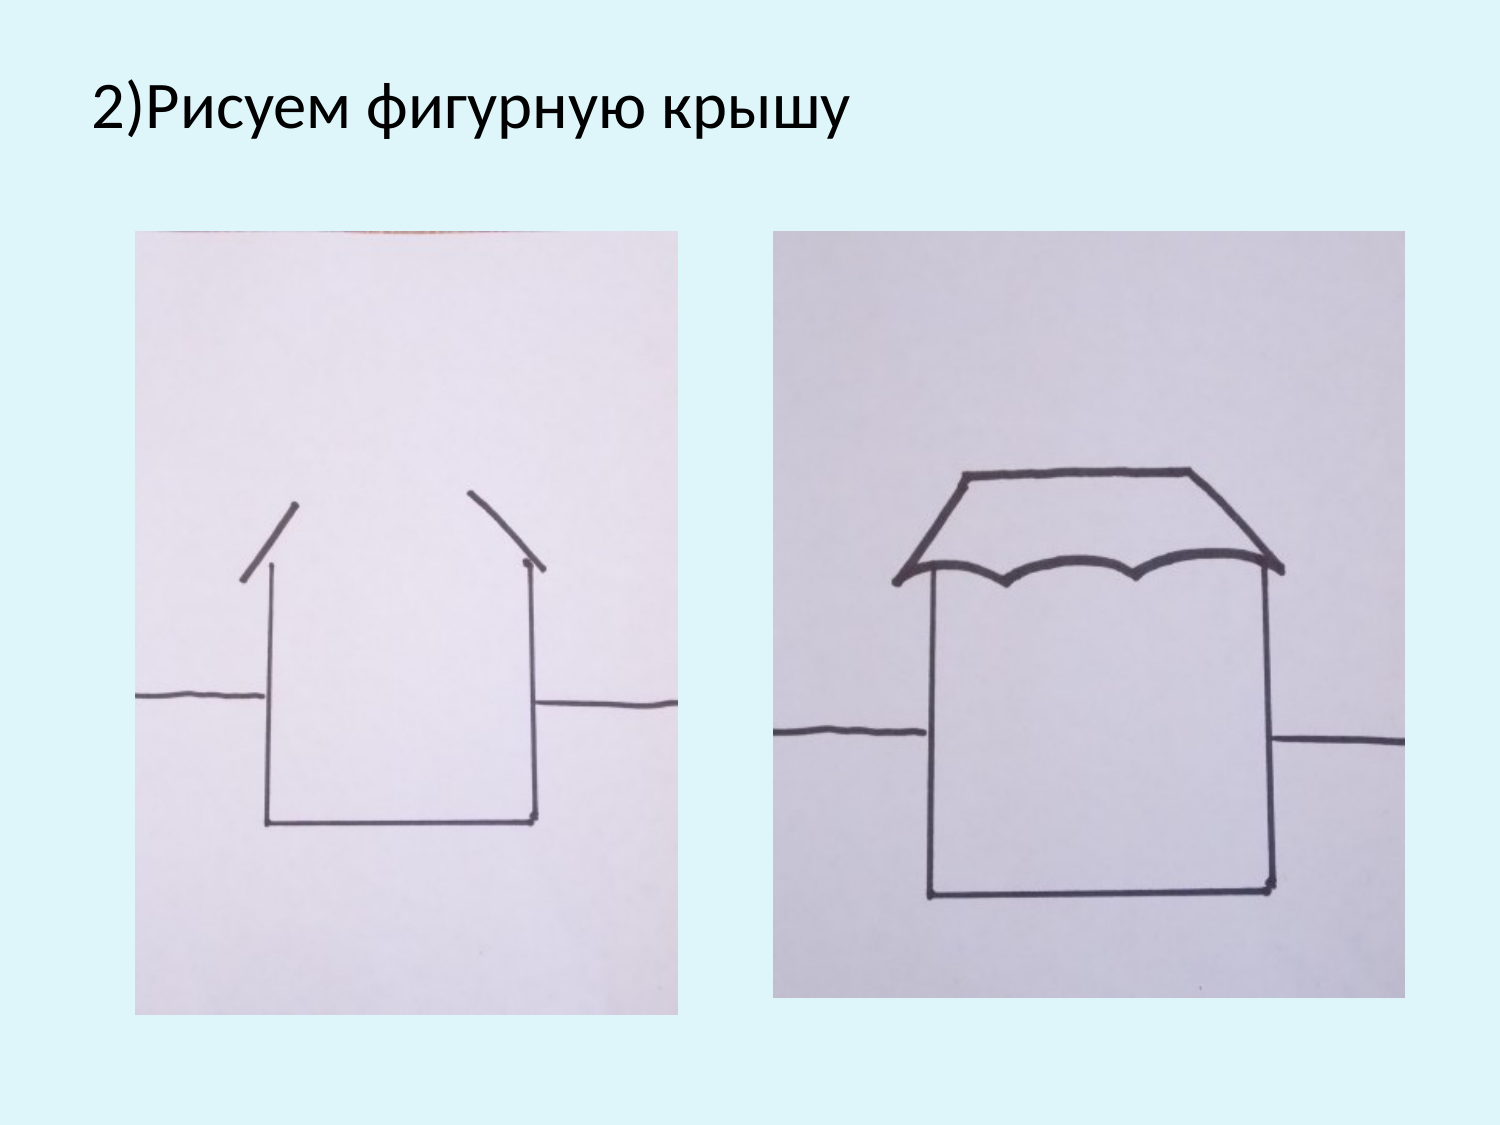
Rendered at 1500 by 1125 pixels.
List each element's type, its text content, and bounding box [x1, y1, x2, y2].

picture [773, 231, 1405, 999]
picture [135, 231, 679, 1015]
list 2)Рисуем фигурную крышу [76, 54, 1427, 797]
